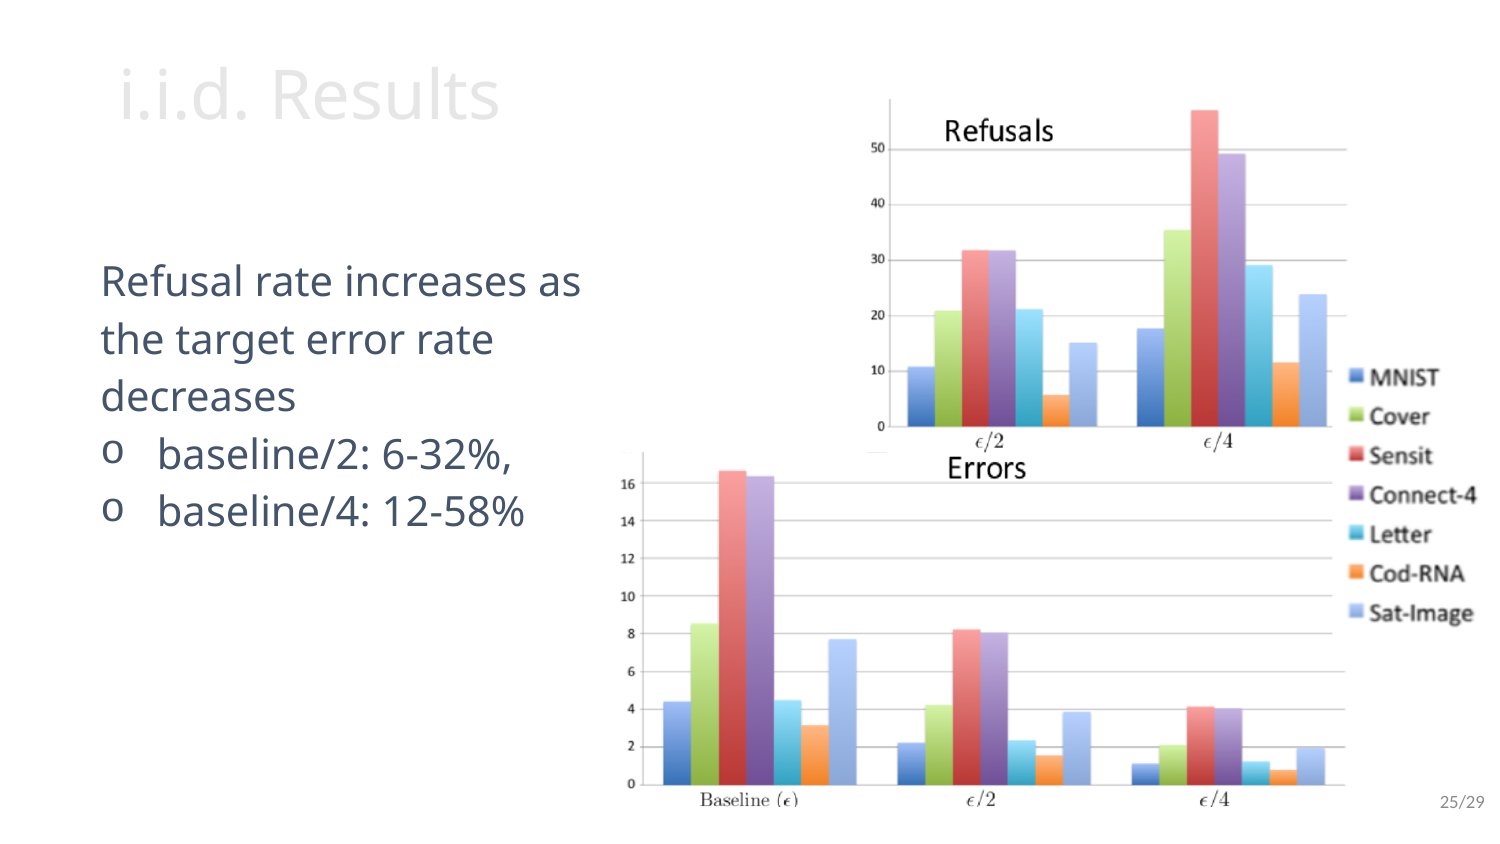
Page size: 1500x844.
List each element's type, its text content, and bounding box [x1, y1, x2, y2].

title i.i.d. Results [103, 44, 1397, 208]
picture [619, 99, 1500, 807]
slide_number 25/29 [1394, 769, 1500, 834]
text_box Refusal rate increases as the target error rate decreases baseline/2: 6-32%, baseline/4: 12-58% [68, 232, 620, 587]
